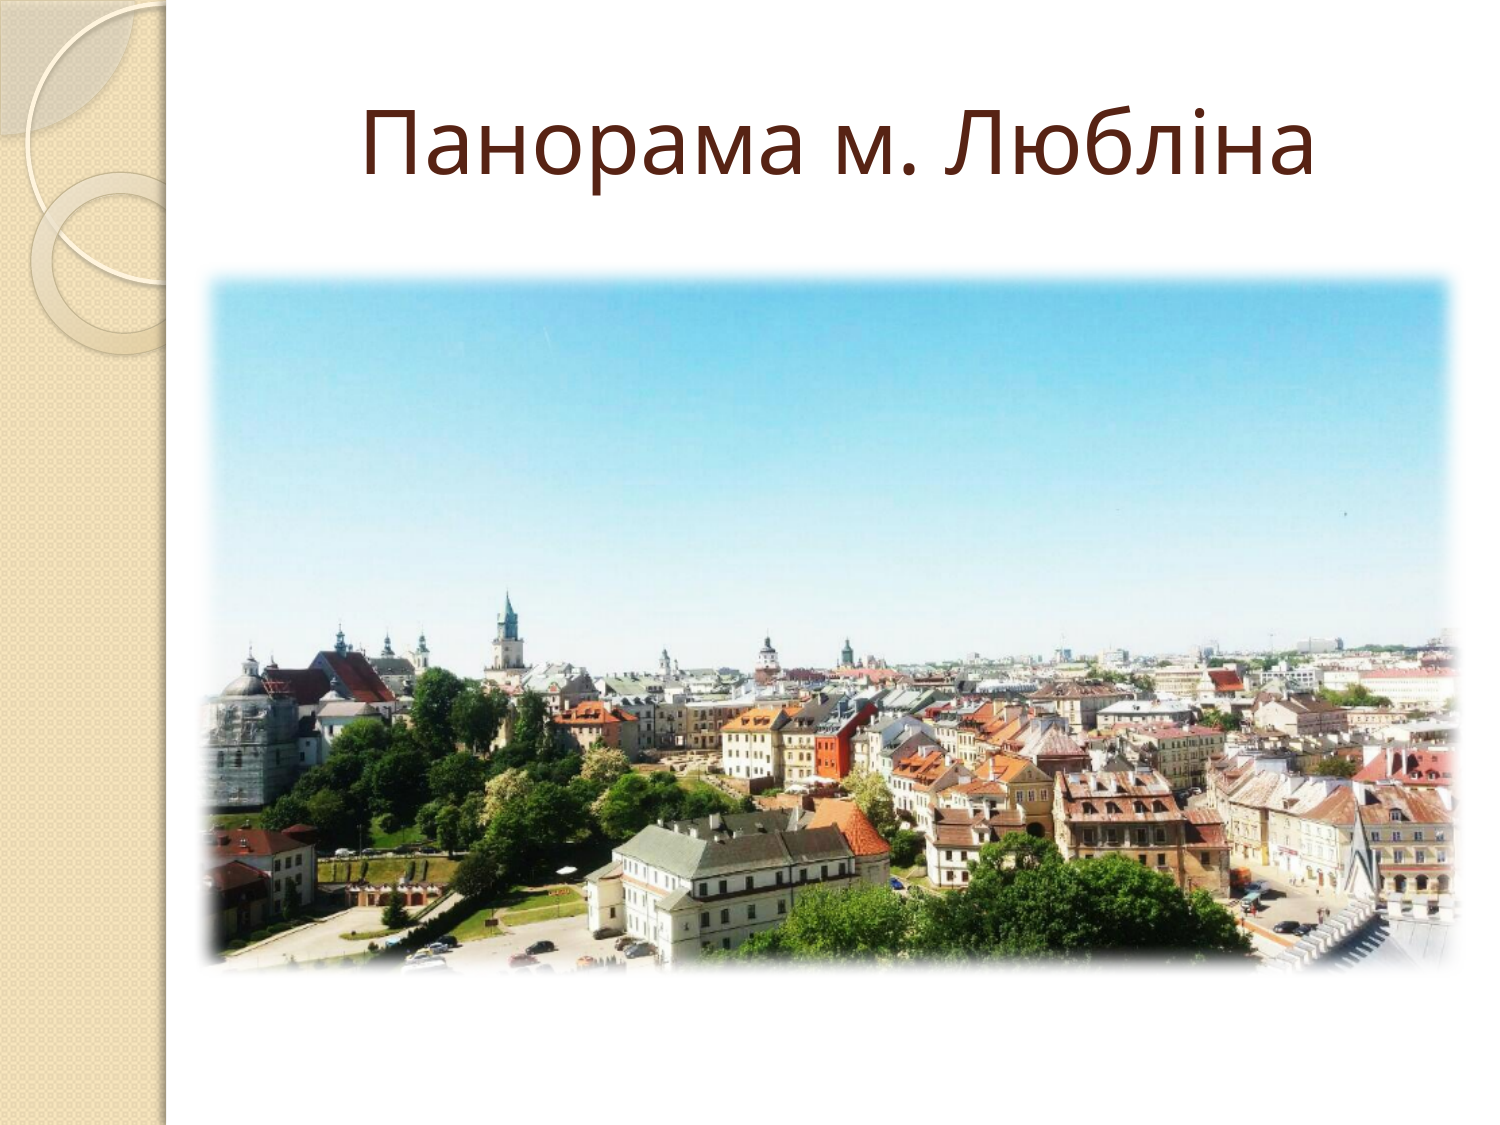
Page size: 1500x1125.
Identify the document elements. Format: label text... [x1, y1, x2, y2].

title Панорама м. Любліна [235, 45, 1466, 233]
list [194, 262, 1466, 978]
